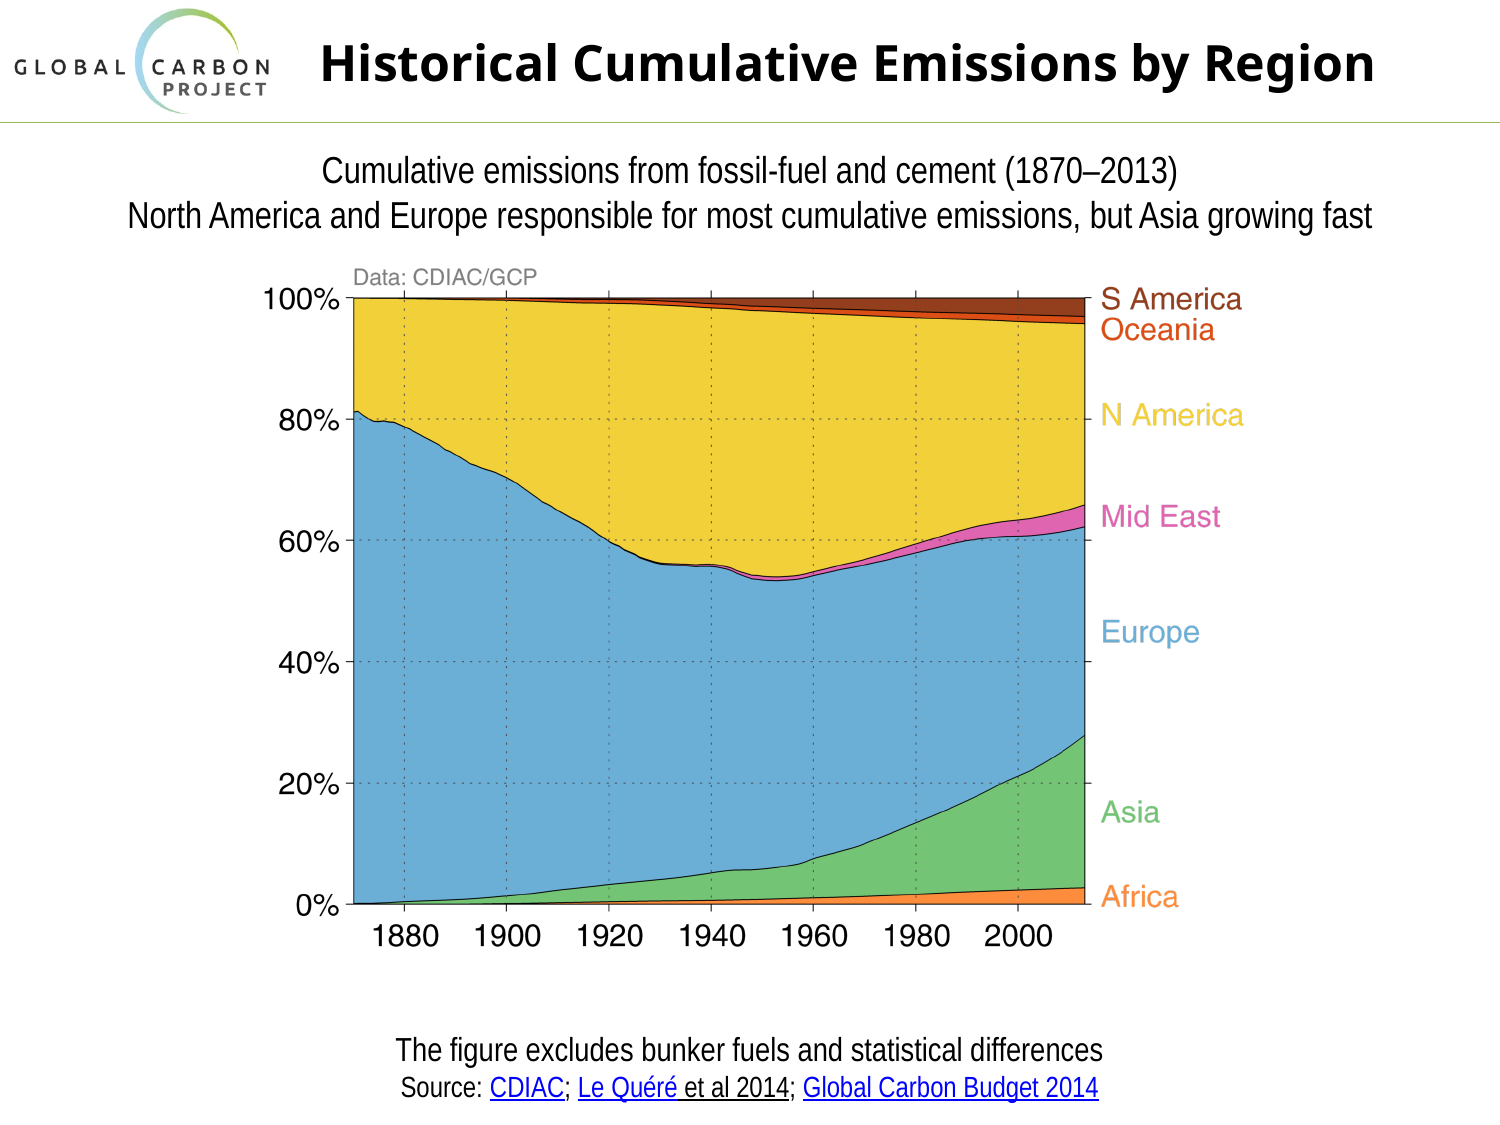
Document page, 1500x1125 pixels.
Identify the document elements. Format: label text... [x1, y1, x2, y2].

list The figure excludes bunker fuels and statistical differences Source: CDIAC; Le Quéré et al 2014; Global Carbon Budget 2014 [31, 933, 1469, 1111]
picture [0, 0, 286, 122]
title Historical Cumulative Emissions by Region [304, 19, 1500, 103]
list Cumulative emissions from fossil-fuel and cement (1870–2013) North America and Europe responsible for most cumulative emissions, but Asia growing fast [70, 135, 1430, 248]
picture [88, 235, 1415, 1005]
